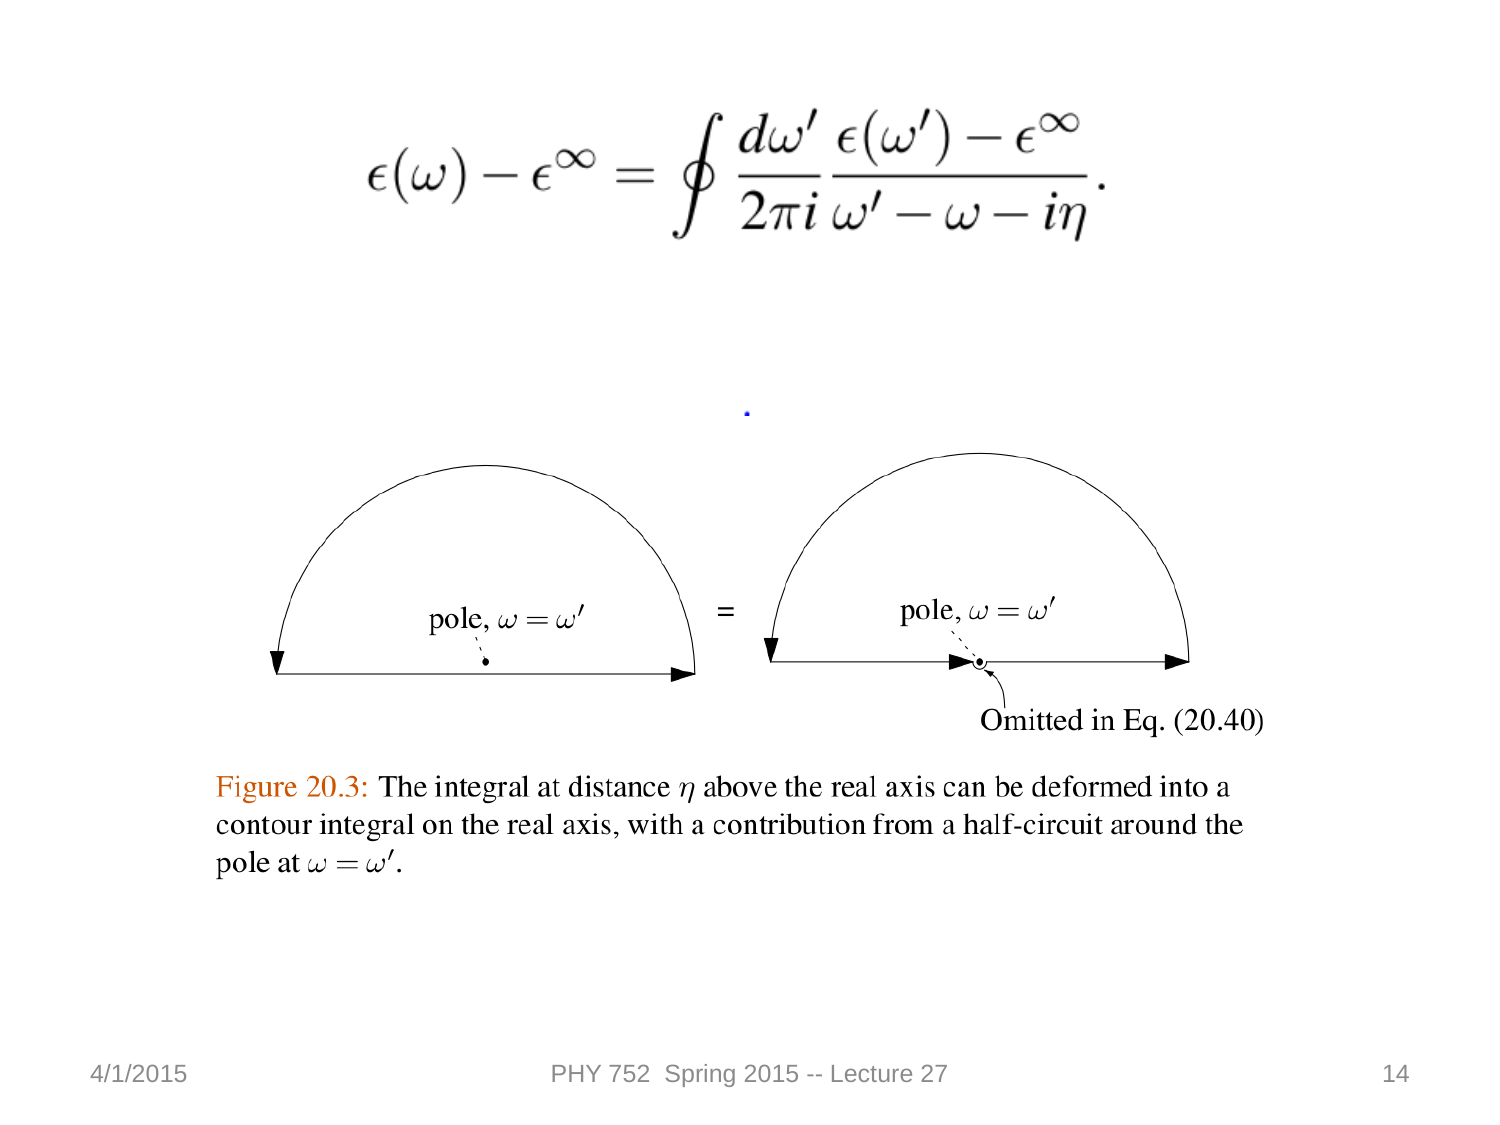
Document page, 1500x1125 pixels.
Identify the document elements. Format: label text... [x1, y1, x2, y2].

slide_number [75, 1042, 425, 1103]
footer PHY 752 Spring 2015 -- Lecture 27 [512, 1042, 988, 1103]
slide_number 14 [1074, 1042, 1425, 1103]
picture [202, 77, 1298, 886]
